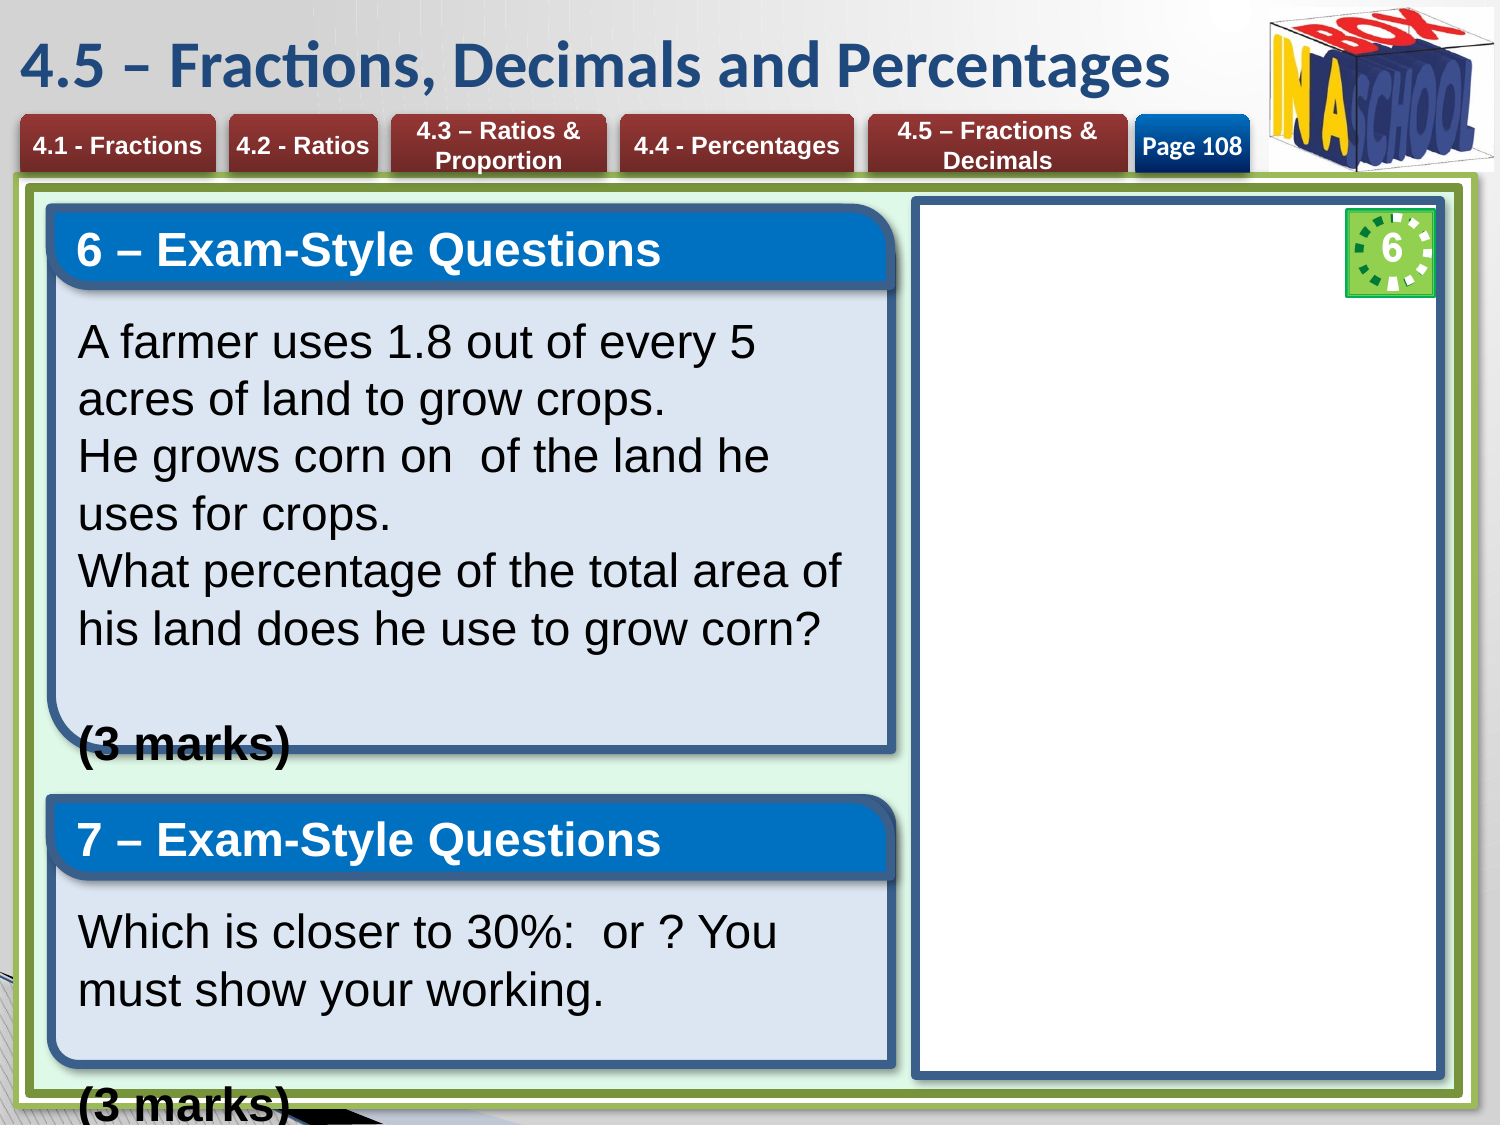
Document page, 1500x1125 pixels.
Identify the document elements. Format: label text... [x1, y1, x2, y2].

text_box Page 108 [1135, 114, 1250, 173]
picture [288, 1117, 303, 1125]
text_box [49, 798, 892, 1065]
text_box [49, 207, 892, 750]
title 4.5 – Fractions, Decimals and Percentages [5, 7, 1247, 114]
picture [1345, 207, 1436, 299]
picture [1269, 7, 1495, 172]
